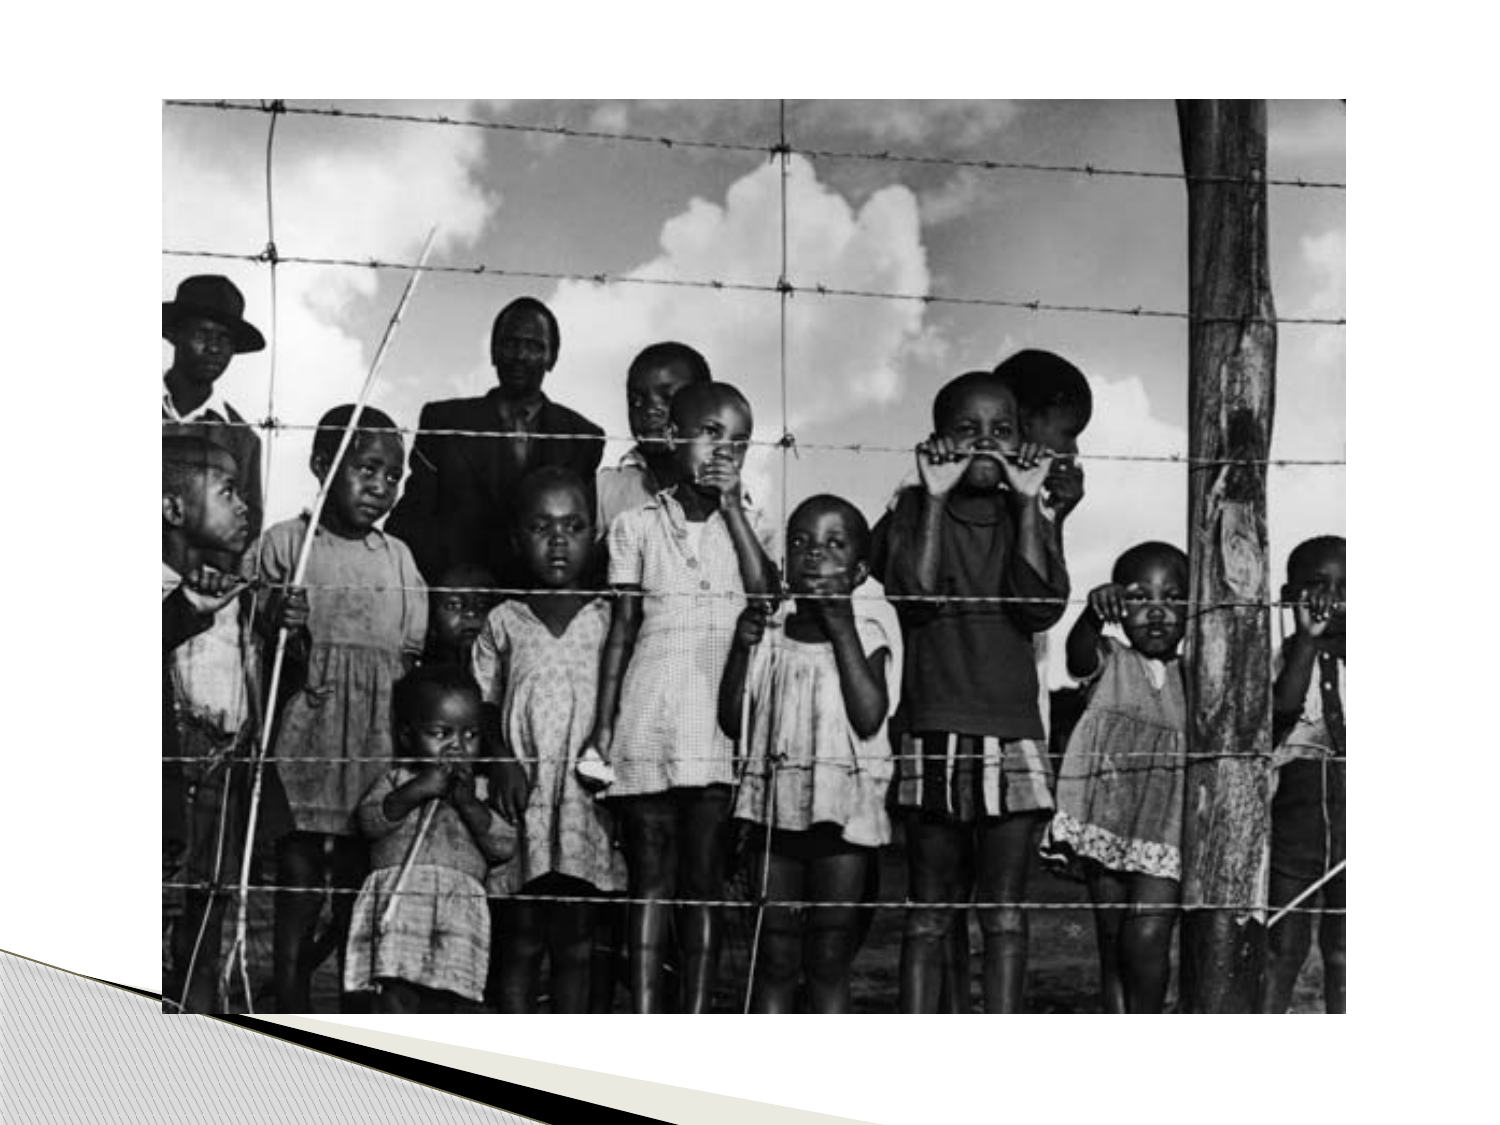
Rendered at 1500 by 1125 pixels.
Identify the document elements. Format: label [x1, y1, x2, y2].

picture [162, 99, 1346, 1015]
